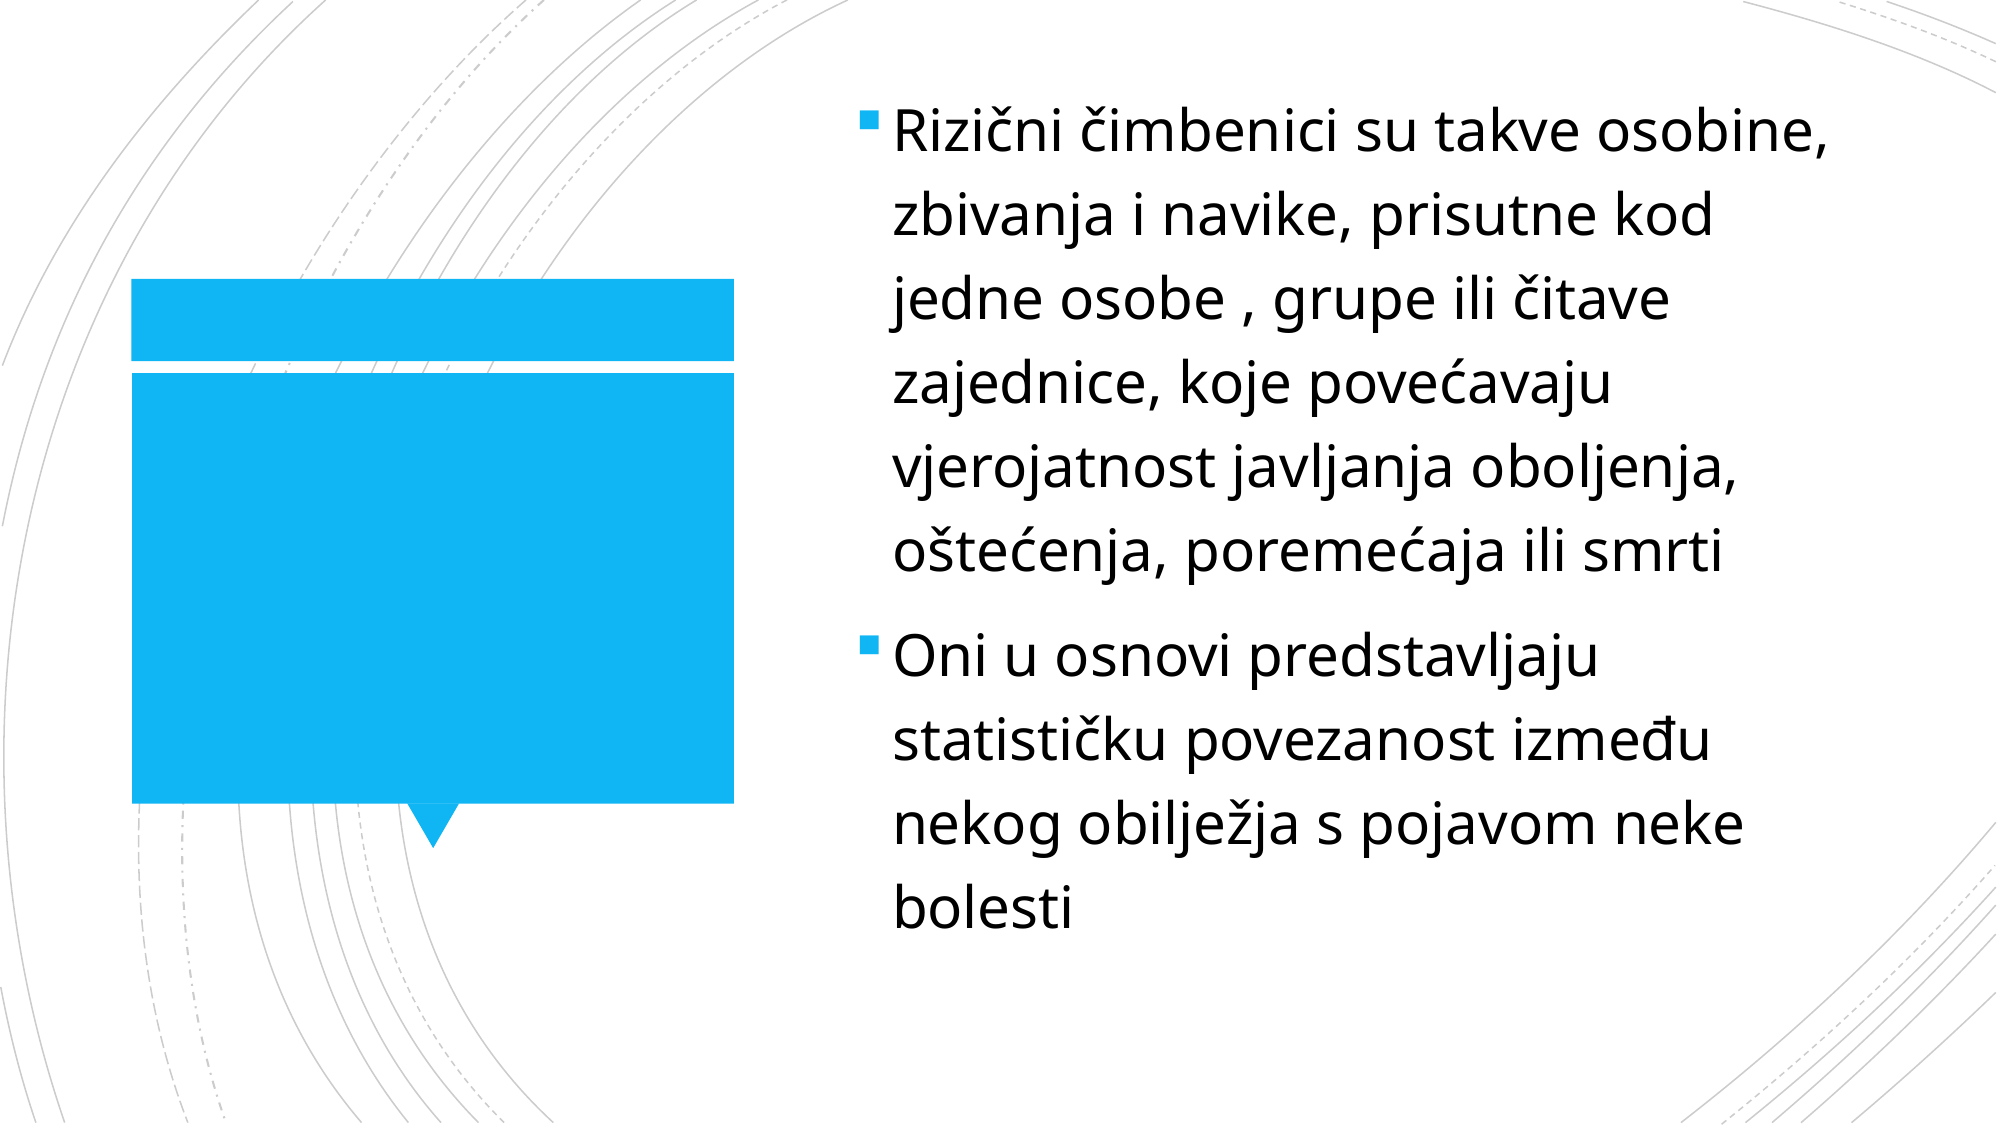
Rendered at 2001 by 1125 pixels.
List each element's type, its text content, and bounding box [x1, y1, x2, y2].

list Rizični čimbenici su takve osobine, zbivanja i navike, prisutne kod jedne osobe , grupe ili čitave zajednice, koje povećavaju vjerojatnost javljanja oboljenja, oštećenja, poremećaja ili smrti Oni u osnovi predstavljaju statističku povezanost između nekog obilježja s pojavom neke bolesti [839, 131, 1871, 993]
